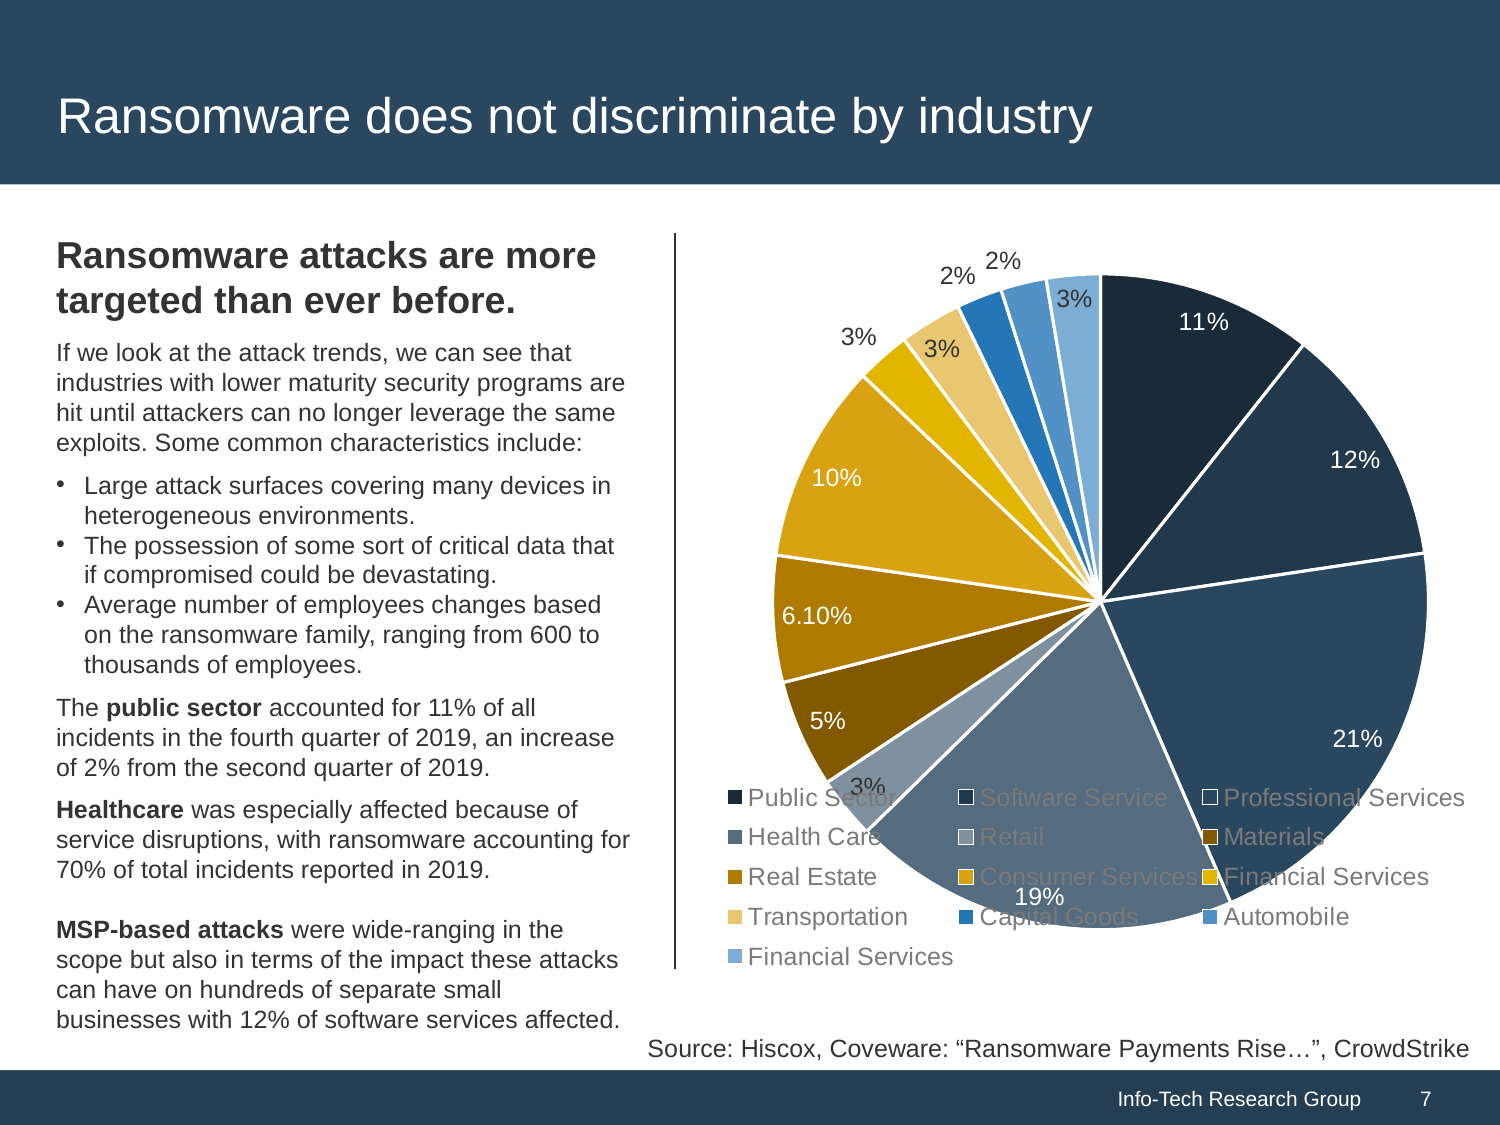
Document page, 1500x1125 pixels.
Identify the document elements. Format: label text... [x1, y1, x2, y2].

title Ransomware does not discriminate by industry [41, 41, 1457, 187]
text_box Ransomware attacks are more targeted than ever before. [41, 223, 557, 329]
text_box If we look at the attack trends, we can see that industries with lower maturity security programs are hit until attackers can no longer leverage the same exploits. Some common characteristics include: Large attack surfaces covering many devices in heterogeneous environments. The possession of some sort of critical data that if compromised could be devastating. Average number of employees changes based on the ransomware family, ranging from 600 to thousands of employees. The public sector accounted for 11% of all incidents in the fourth quarter of 2019, an increase of 2% from the second quarter of 2019. Healthcare was especially affected because of service disruptions, with ransomware accounting for 70% of total incidents reported in 2019. MSP-based attacks were wide-ranging in the scope but also in terms of the impact these attacks can have on hundreds of separate small businesses with 12% of software services affected. [41, 329, 649, 1041]
chart [559, 223, 1500, 995]
text_box Source: Hiscox, Coveware: “Ransomware Payments Rise…”, CrowdStrike [632, 1024, 1500, 1070]
